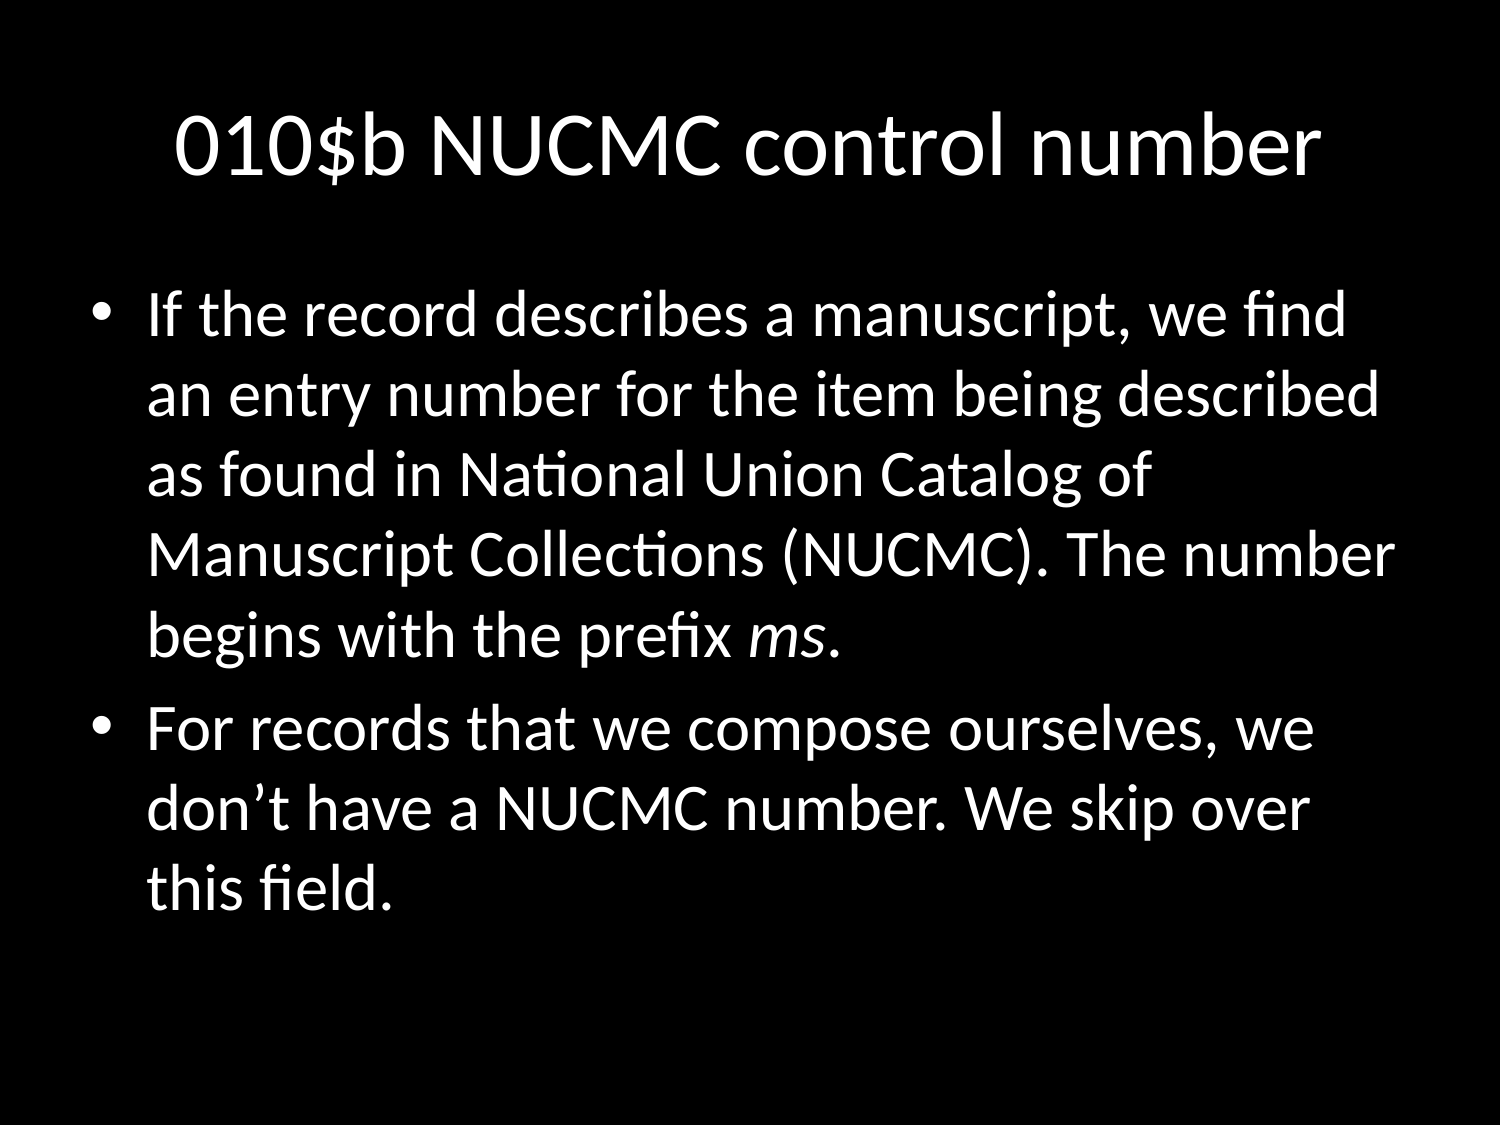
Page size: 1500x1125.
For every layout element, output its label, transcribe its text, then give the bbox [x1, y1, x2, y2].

title 010$b NUCMC control number [75, 45, 1425, 233]
list If the record describes a manuscript, we find an entry number for the item being described as found in National Union Catalog of Manuscript Collections (NUCMC). The number begins with the prefix ms. For records that we compose ourselves, we don’t have a NUCMC number. We skip over this field. [75, 262, 1425, 1005]
